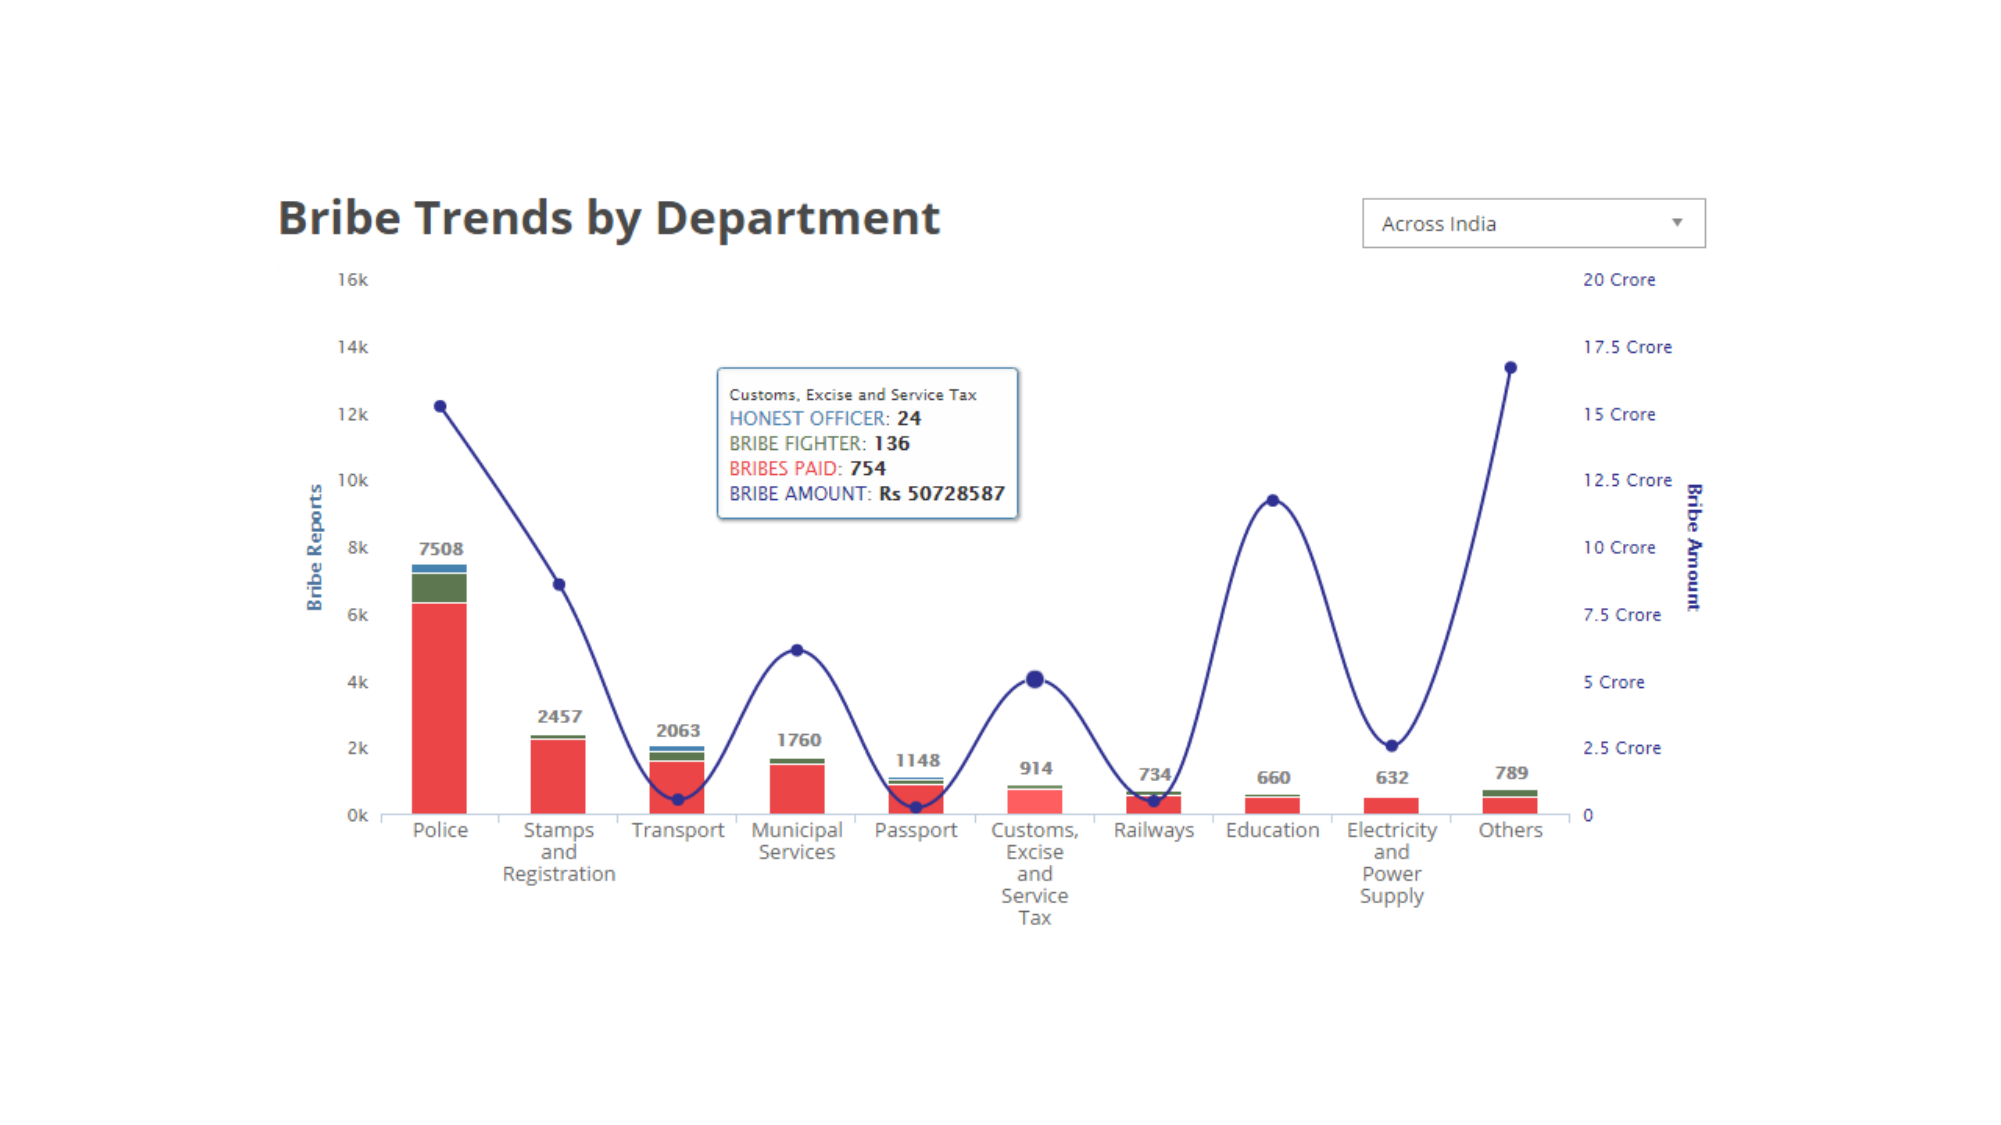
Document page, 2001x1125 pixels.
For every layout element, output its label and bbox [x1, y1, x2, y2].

picture [270, 189, 1730, 936]
